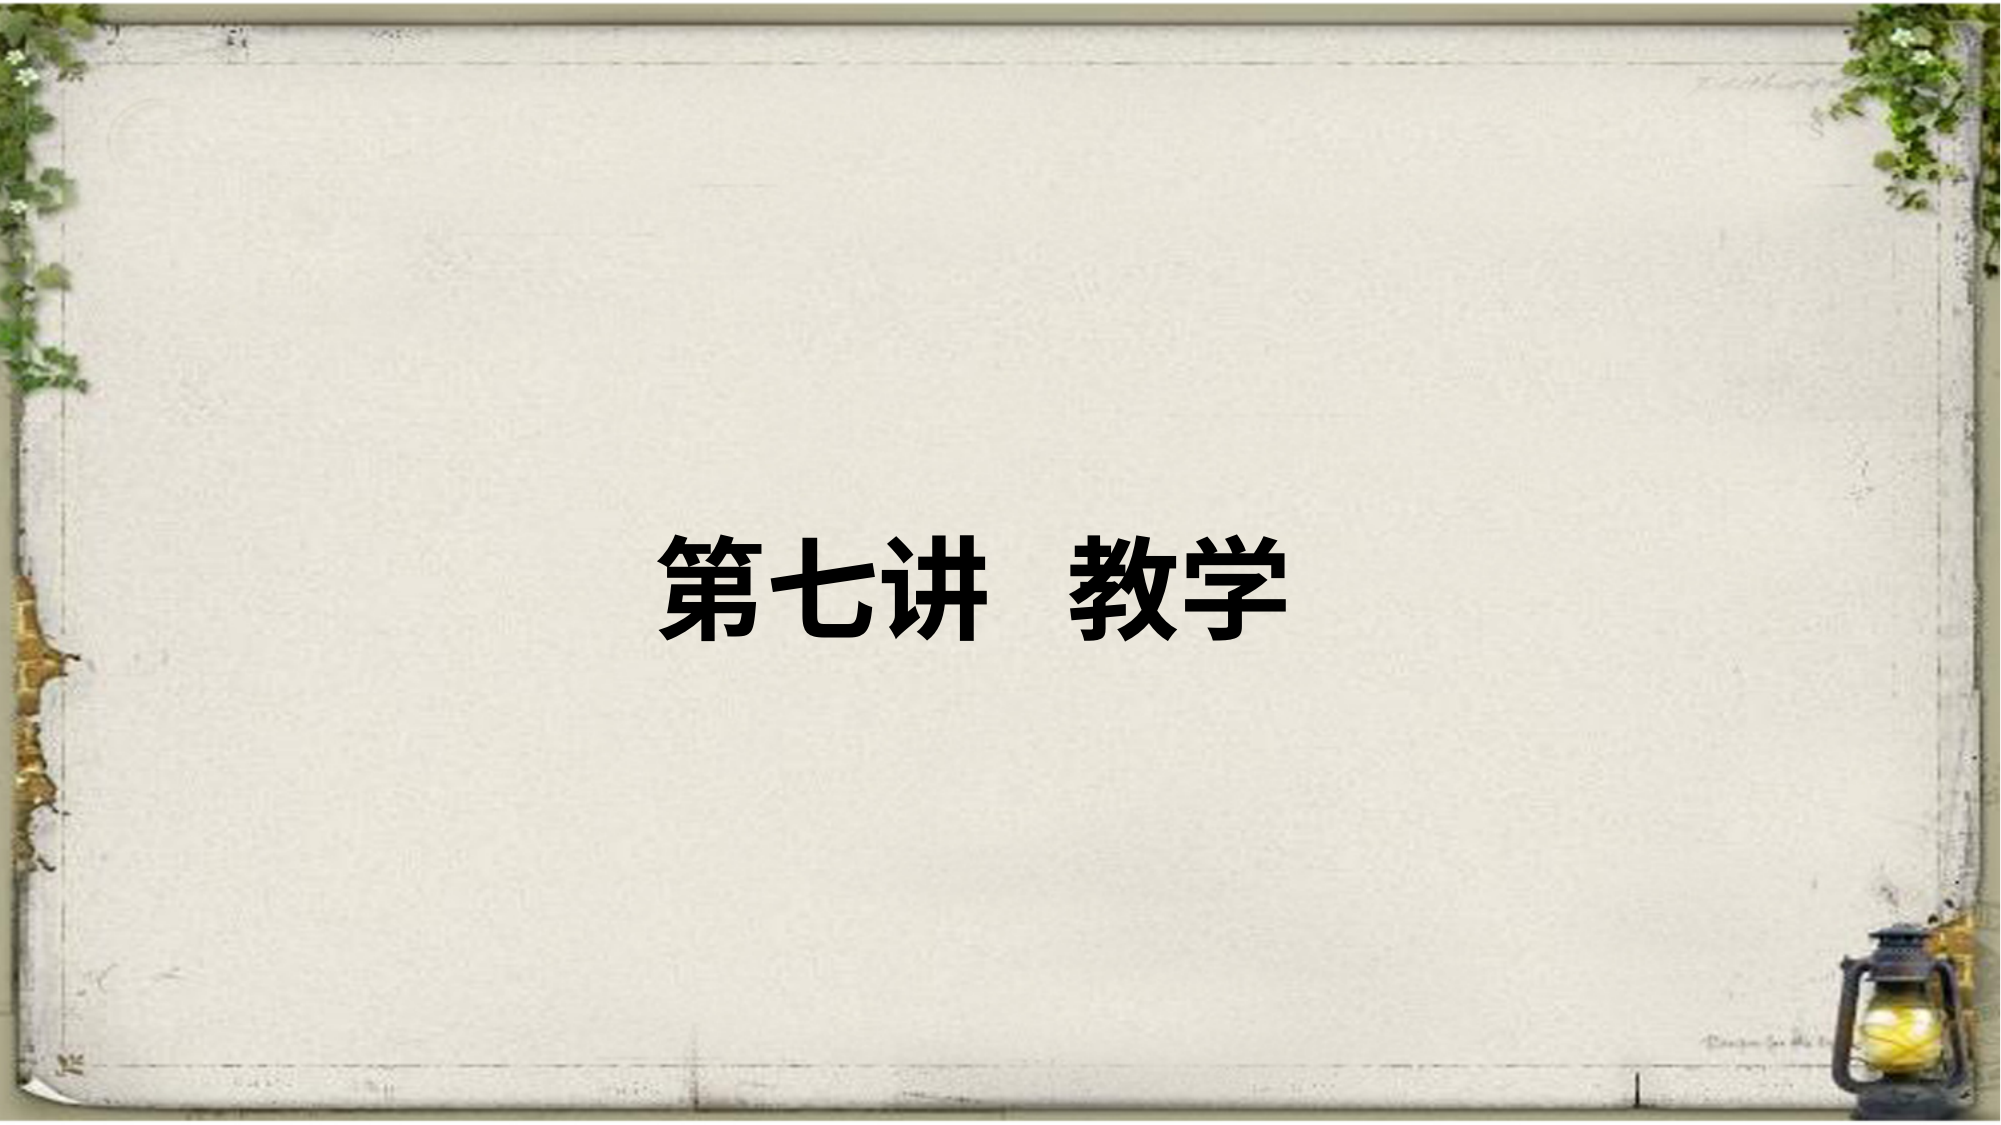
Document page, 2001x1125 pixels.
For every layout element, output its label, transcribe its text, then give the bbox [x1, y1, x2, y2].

picture [0, 0, 2001, 1125]
title 第七讲 教学 [222, 404, 1723, 797]
